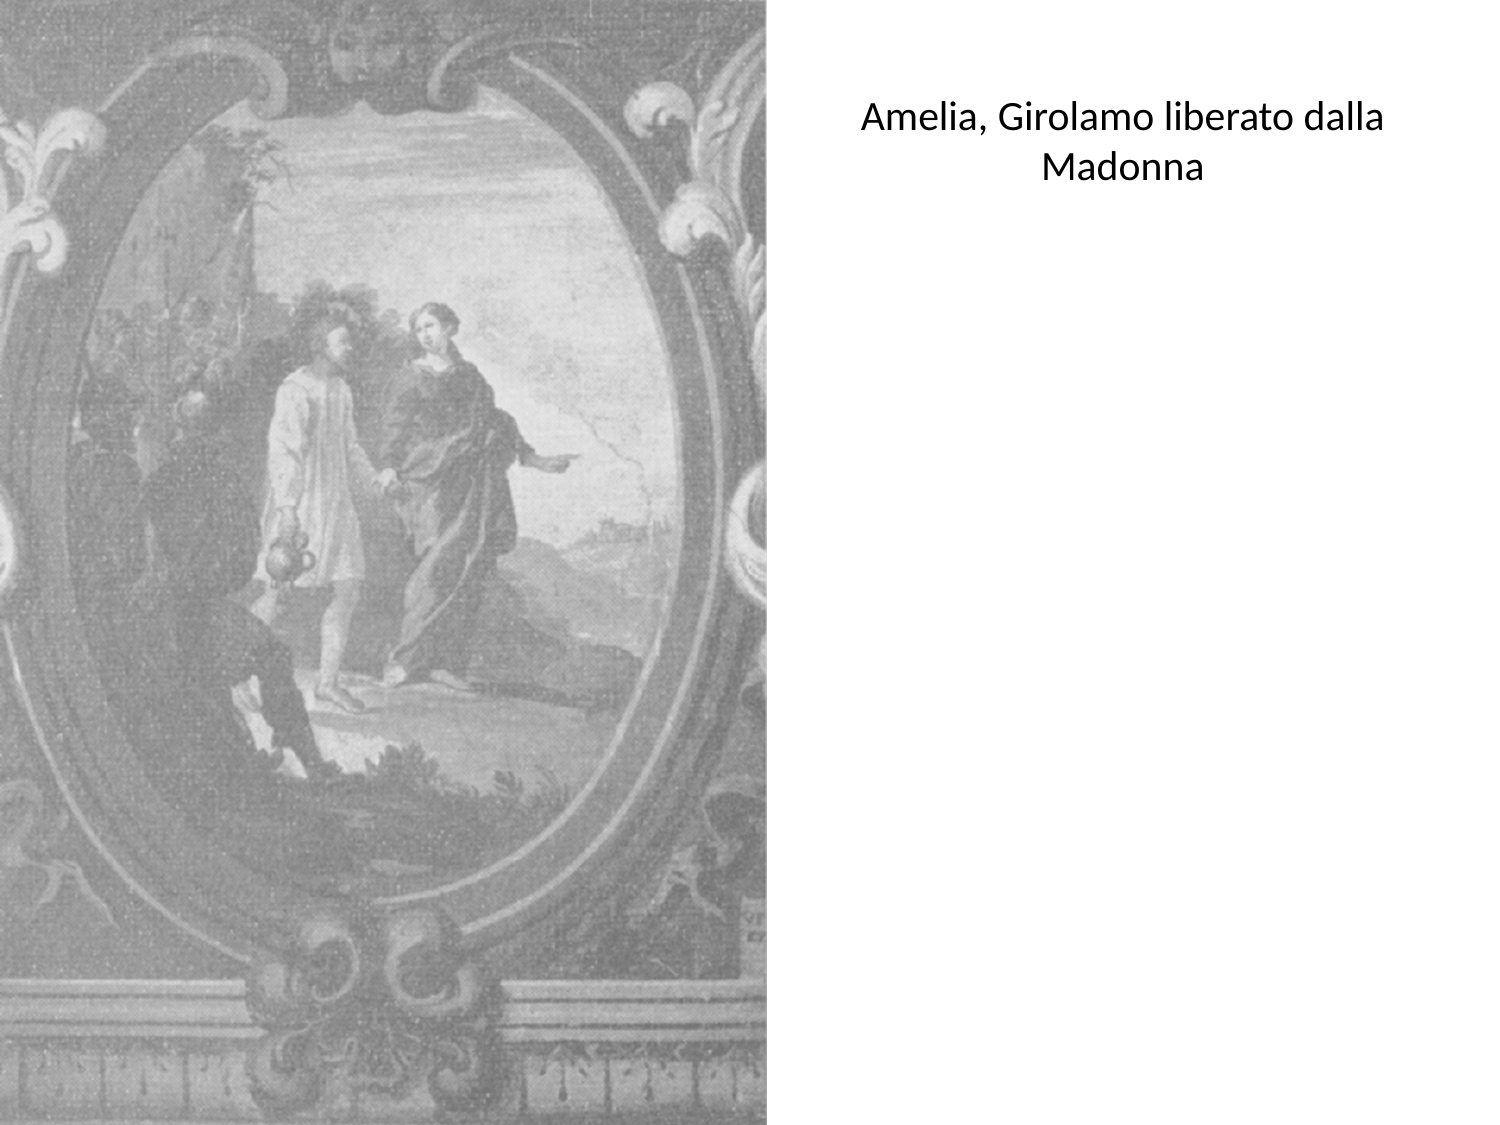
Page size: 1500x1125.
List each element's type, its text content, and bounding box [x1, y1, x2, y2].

title Amelia, Girolamo liberato dalla Madonna [820, 45, 1425, 233]
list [0, 0, 768, 1125]
